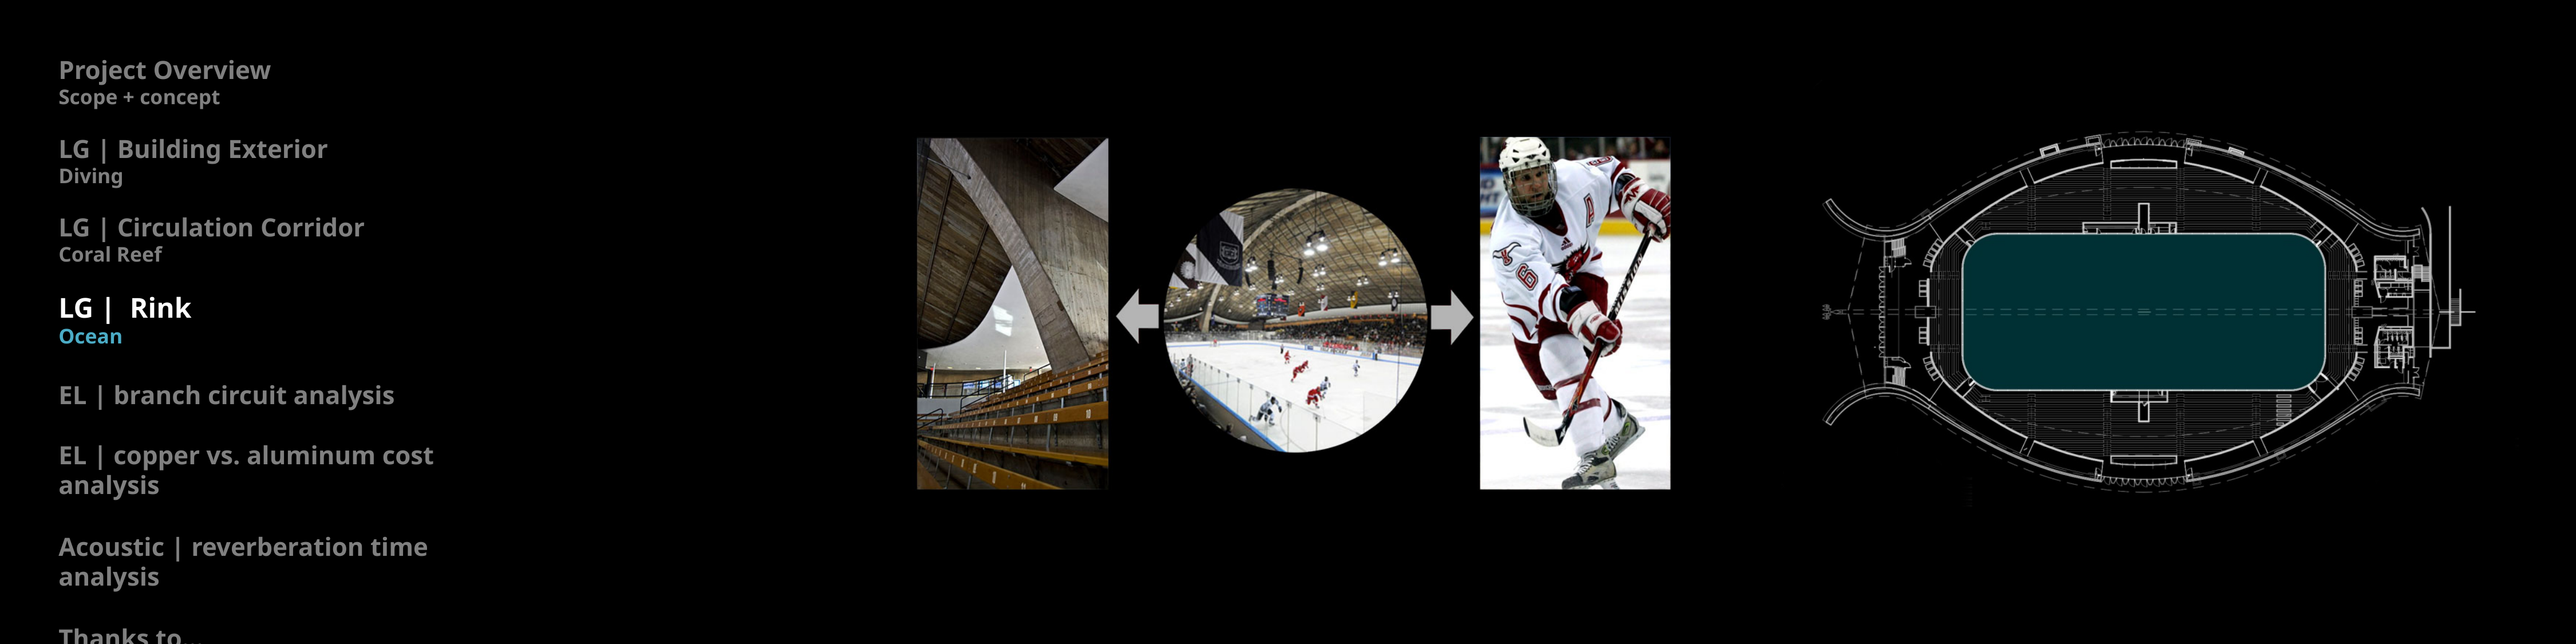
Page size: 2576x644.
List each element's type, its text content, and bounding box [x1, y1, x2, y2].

picture [1781, 78, 2519, 555]
picture [883, 2, 1693, 629]
text_box Project Overview Scope + concept LG | Building Exterior Diving LG | Circulation Corridor Coral Reef LG | Rink Ocean EL | branch circuit analysis EL | copper vs. aluminum cost analysis Acoustic | reverberation time analysis Thanks to… [50, 50, 523, 644]
